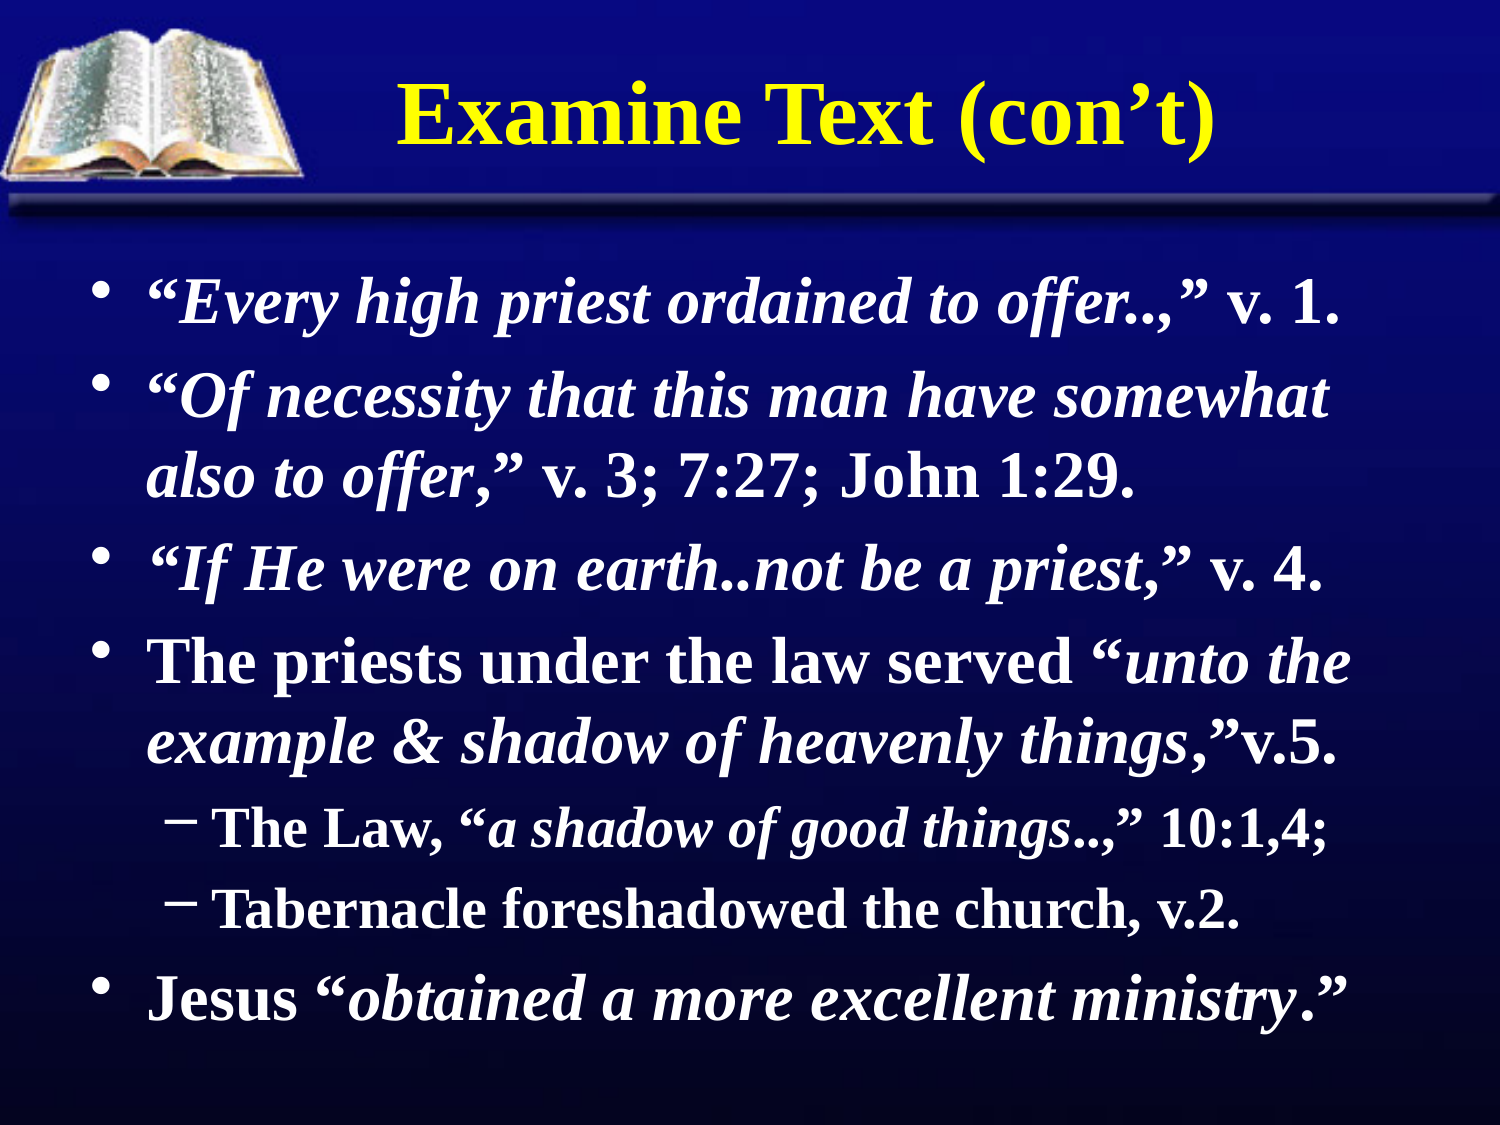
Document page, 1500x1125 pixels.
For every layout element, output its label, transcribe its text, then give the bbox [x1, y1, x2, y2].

title Examine Text (con’t) [75, 45, 1425, 233]
picture [0, 0, 1500, 1125]
list “Every high priest ordained to offer..,” v. 1. “Of necessity that this man have somewhat also to offer,” v. 3; 7:27; John 1:29. “If He were on earth..not be a priest,” v. 4. The priests under the law served “unto the example & shadow of heavenly things,”v.5. The Law, “a shadow of good things..,” 10:1,4; Tabernacle foreshadowed the church, v.2. Jesus “obtained a more excellent ministry.” [75, 249, 1425, 1063]
